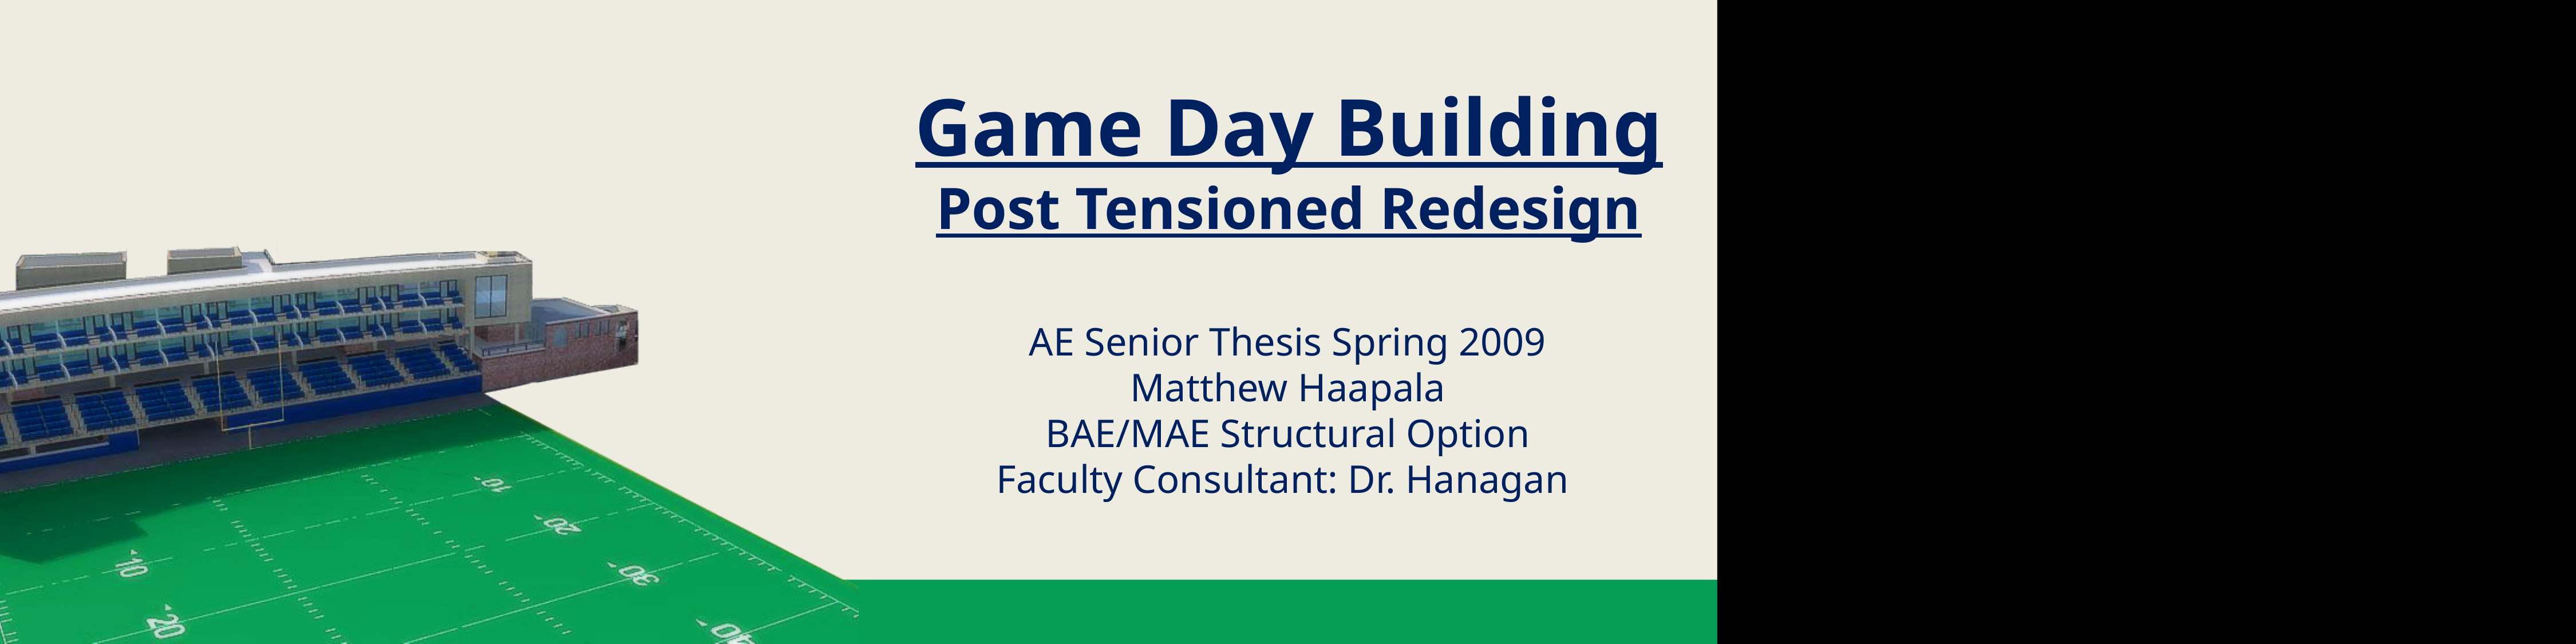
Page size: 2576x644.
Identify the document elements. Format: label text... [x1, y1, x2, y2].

title Game Day Building Post Tensioned Redesign [859, 73, 1720, 262]
picture [0, 71, 859, 644]
subtitle AE Senior Thesis Spring 2009 Matthew Haapala BAE/MAE Structural Option Faculty Consultant: Dr. Hanagan [386, 313, 2190, 575]
